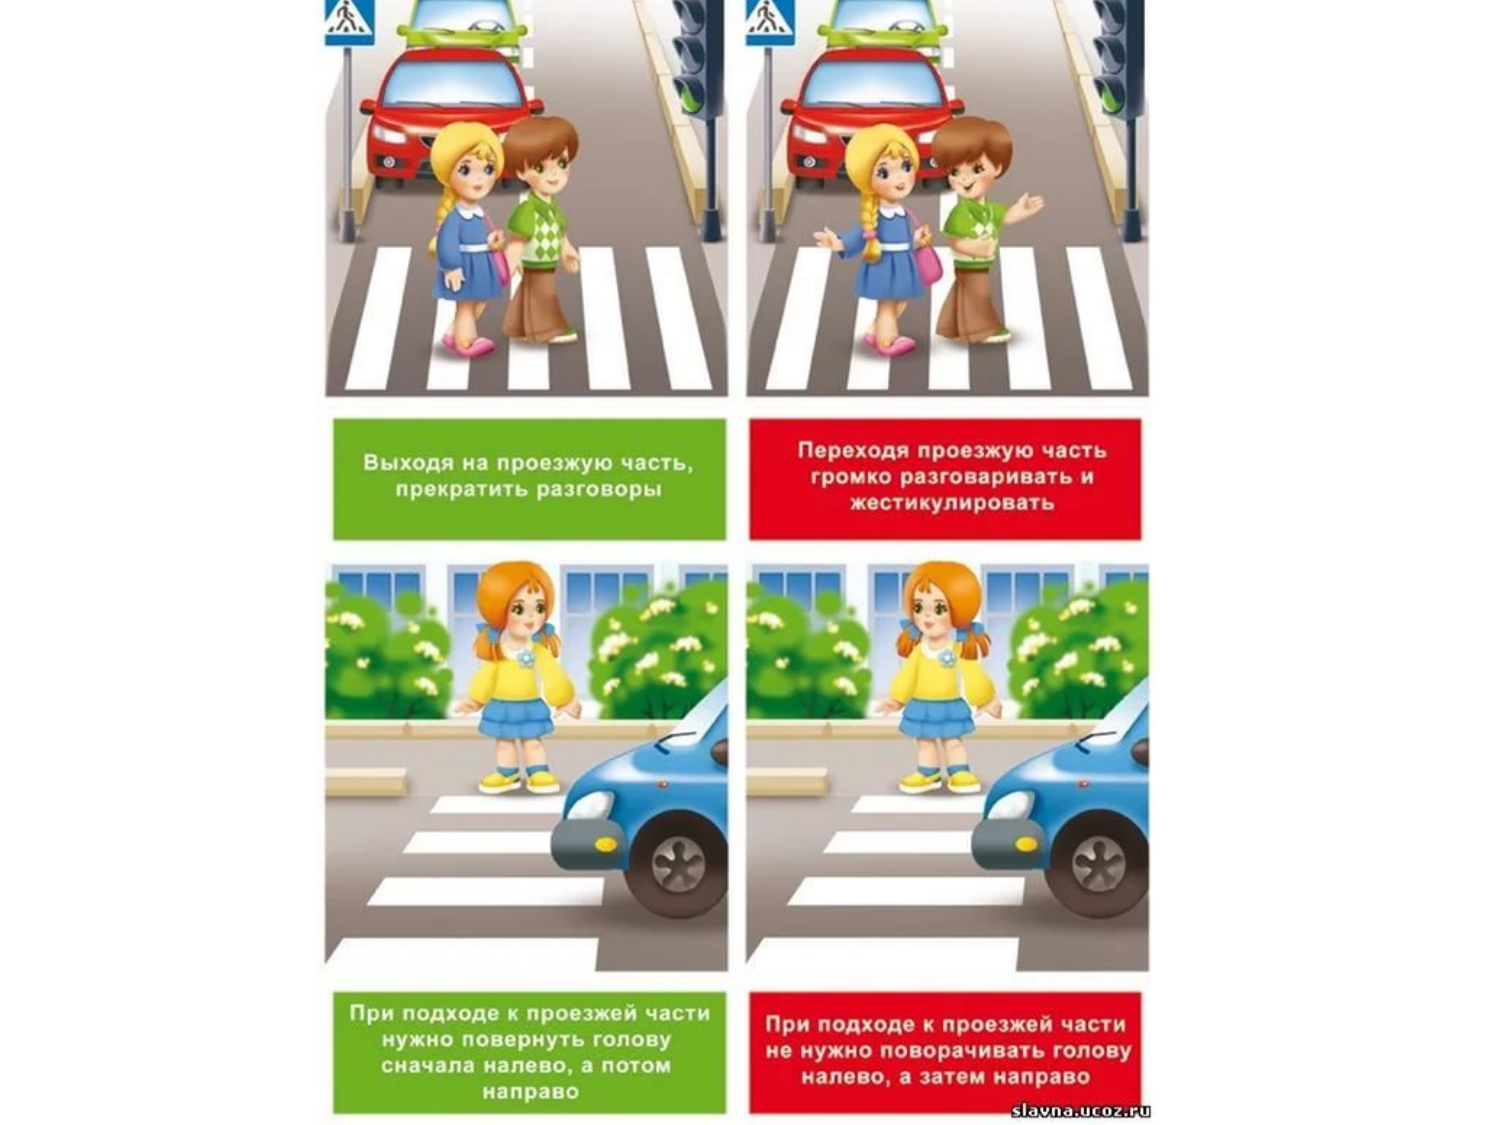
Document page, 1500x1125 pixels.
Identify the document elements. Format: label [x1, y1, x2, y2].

picture [316, 0, 1158, 1125]
